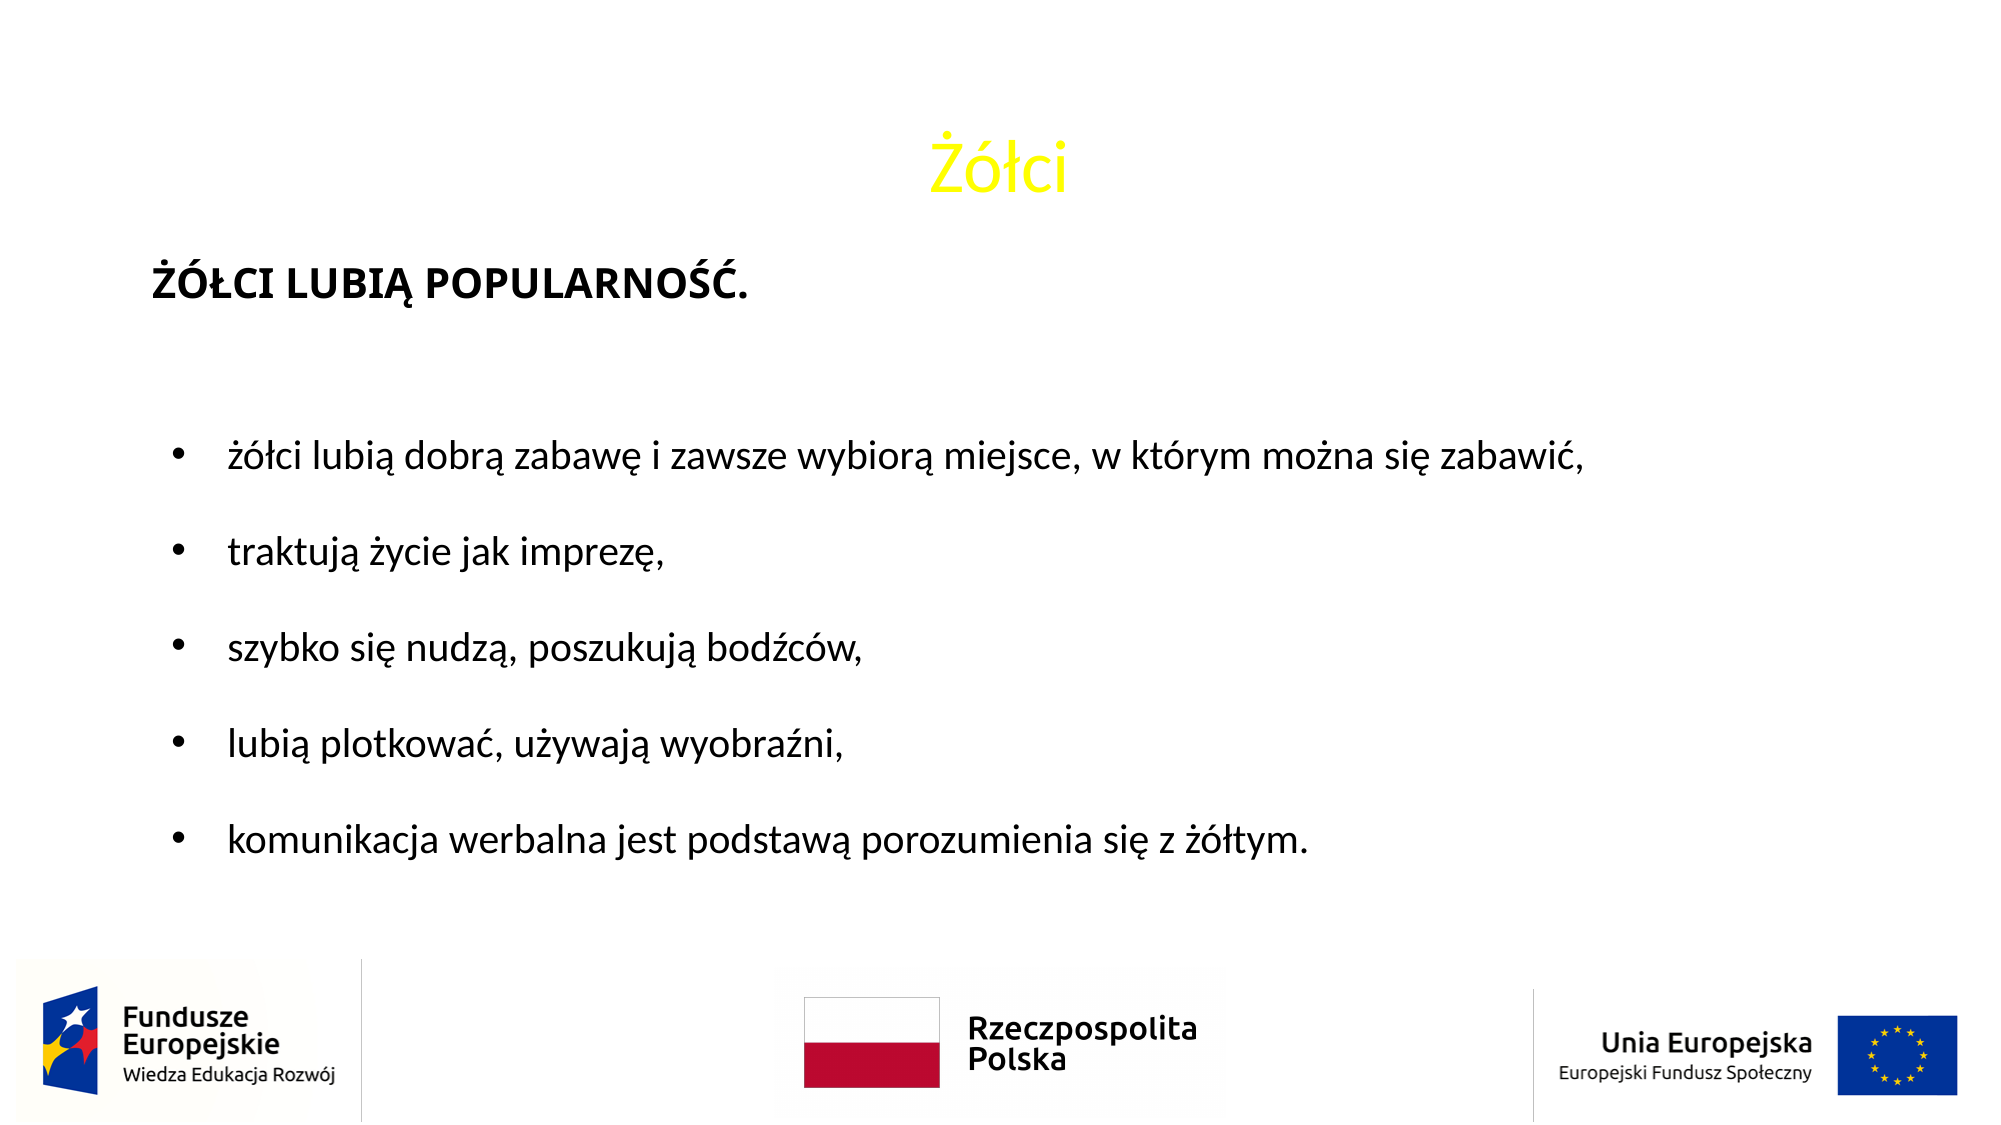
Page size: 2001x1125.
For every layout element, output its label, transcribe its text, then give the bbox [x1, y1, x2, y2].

picture [16, 958, 1984, 1123]
title Żółci [137, 59, 1863, 278]
list ŻÓŁCI LUBIĄ POPULARNOŚĆ. żółci lubią dobrą zabawę i zawsze wybiorą miejsce, w którym można się zabawić, traktują życie jak imprezę, szybko się nudzą, poszukują bodźców, lubią plotkować, używają wyobraźni, komunikacja werbalna jest podstawą porozumienia się z żółtym. [137, 224, 1843, 914]
